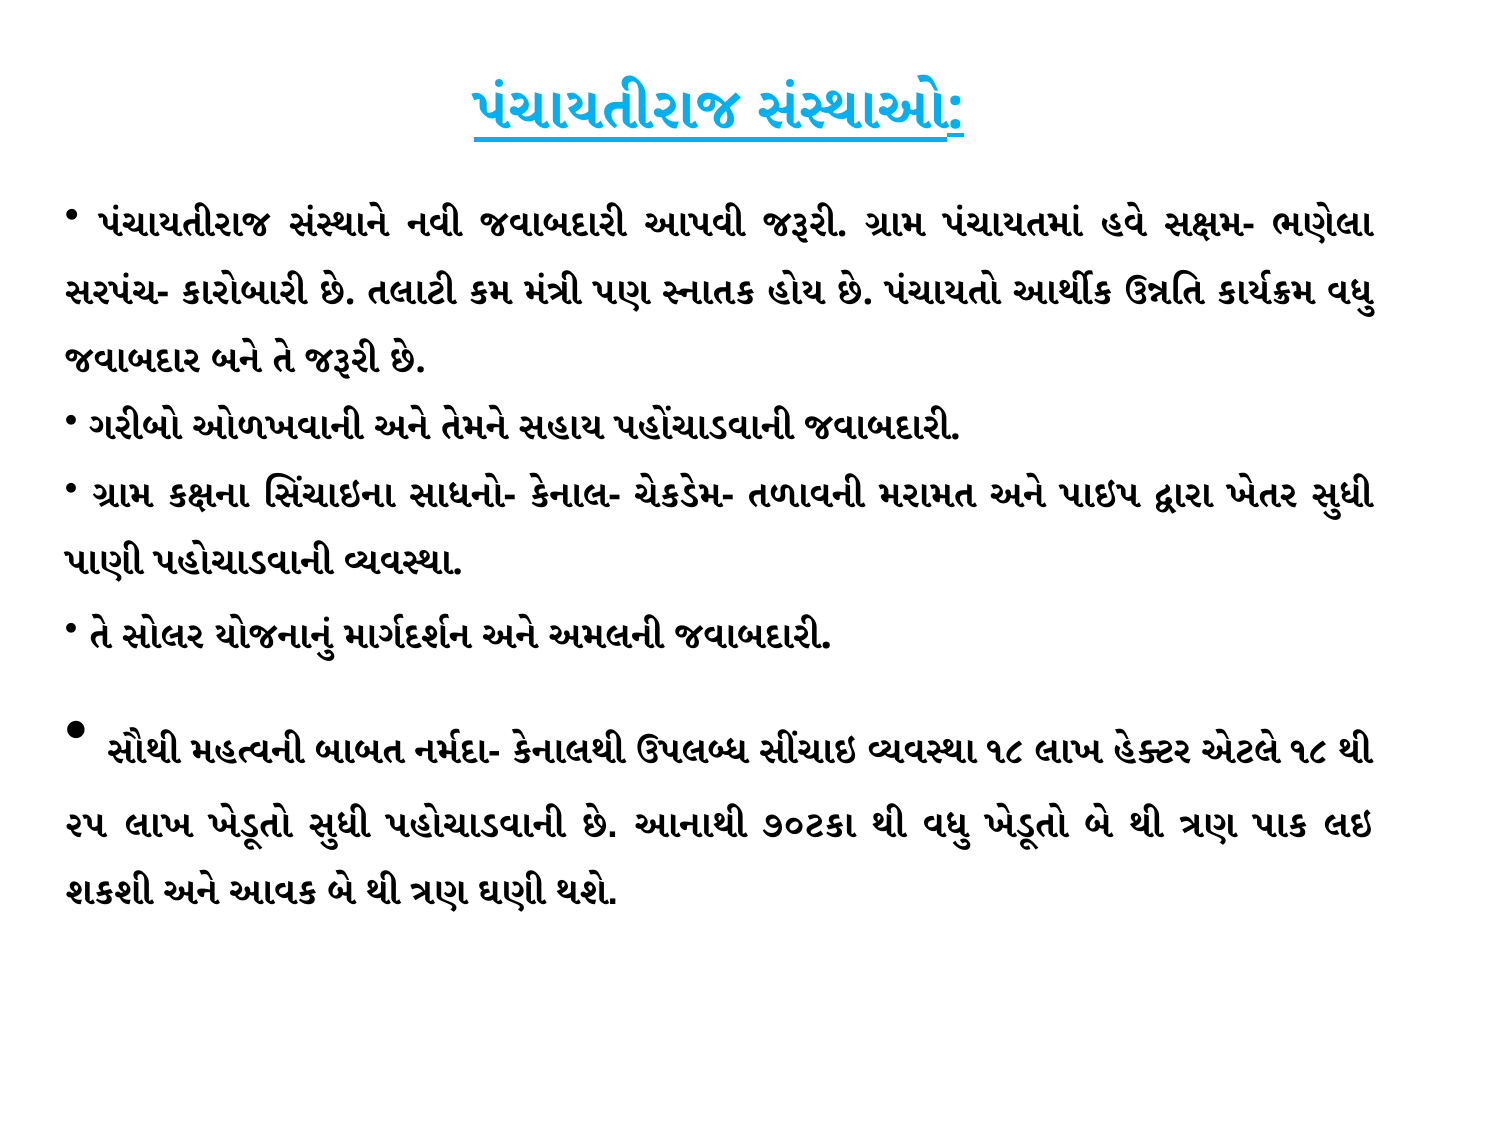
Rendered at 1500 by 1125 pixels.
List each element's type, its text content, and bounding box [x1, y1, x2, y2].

text_box પંચાયતીરાજ સંસ્થાઓ: પંચાયતીરાજ સંસ્થાને નવી જવાબદારી આપવી જરૂરી. ગ્રામ પંચાયતમાં હવે સક્ષમ- ભણેલા સરપંચ- કારોબારી છે. તલાટી કમ મંત્રી પણ સ્નાતક હોય છે. પંચાયતો આર્થીક ઉન્નતિ કાર્યક્રમ વધુ જવાબદાર બને તે જરૂરી છે. ગરીબો ઓળખવાની અને તેમને સહાય પહોંચાડવાની જવાબદારી. ગ્રામ કક્ષના સિંચાઇના સાધનો- કેનાલ- ચેકડેમ- તળાવની મરામત અને પાઇપ દ્વારા ખેતર સુધી પાણી પહોચાડવાની વ્યવસ્થા. તે સોલર યોજનાનું માર્ગદર્શન અને અમલની જવાબદારી. સૌથી મહત્વની બાબત નર્મદા- કેનાલથી ઉપલબ્ધ સીંચાઇ વ્યવસ્થા ૧૮ લાખ હેક્ટર એટલે ૧૮ થી ૨૫ લાખ ખેડૂતો સુધી પહોચાડવાની છે. આનાથી ૭૦ટકા થી વધુ ખેડૂતો બે થી ત્રણ પાક લઇ શકશી અને આવક બે થી ત્રણ ઘણી થશે. [49, 62, 1388, 965]
